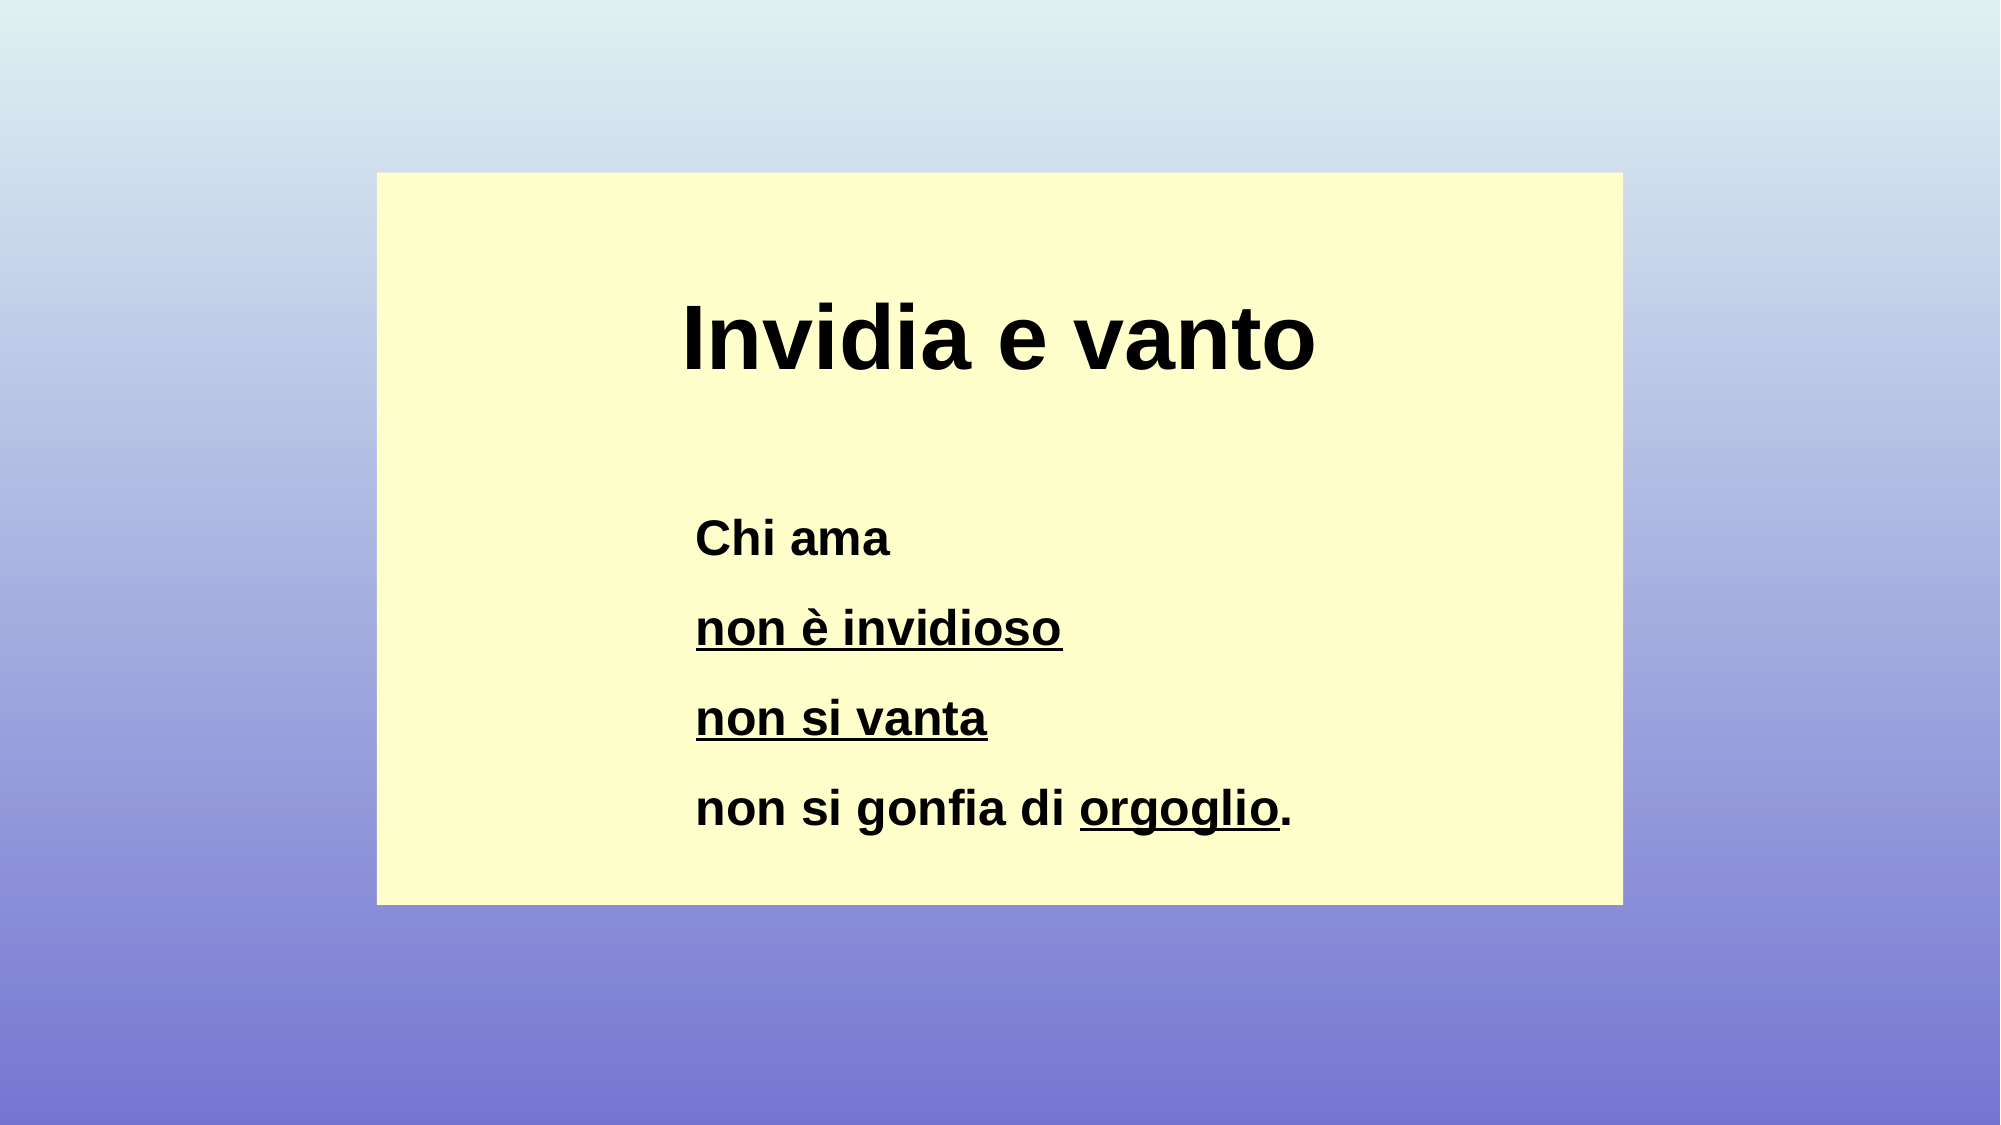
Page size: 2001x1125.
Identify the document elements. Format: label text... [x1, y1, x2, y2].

text_box Chi ama non è invidioso non si vanta non si gonfia di orgoglio. [681, 467, 1430, 843]
list Invidia e vanto [376, 172, 1624, 905]
